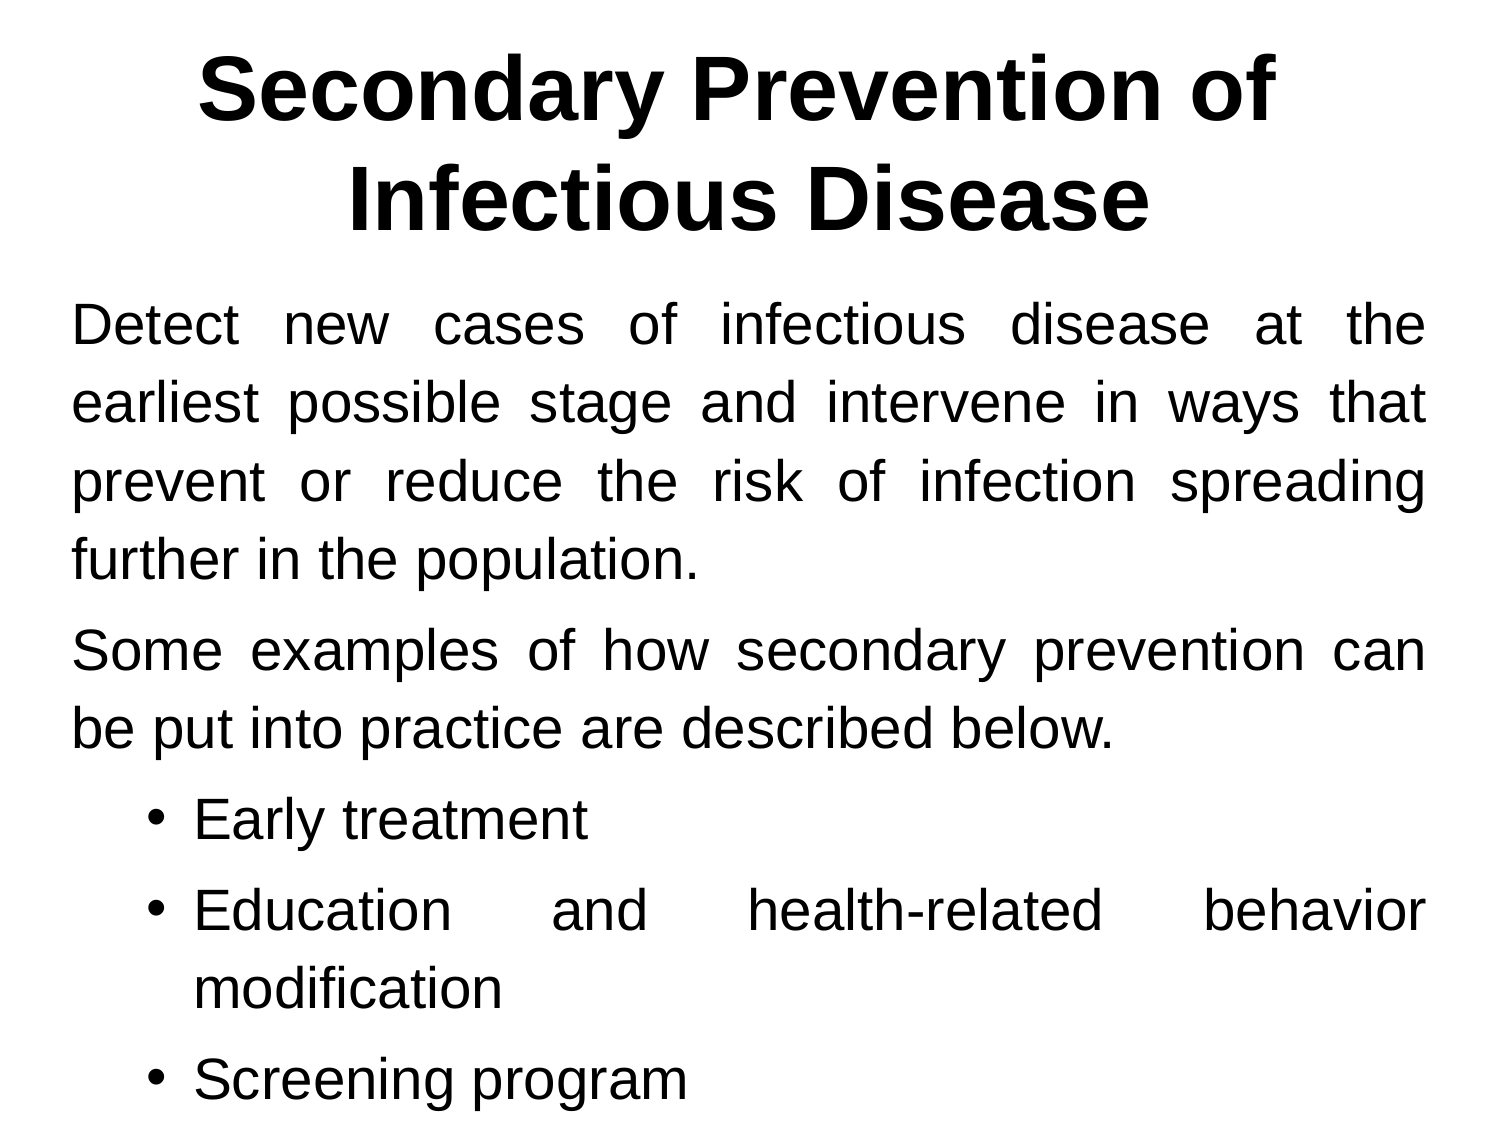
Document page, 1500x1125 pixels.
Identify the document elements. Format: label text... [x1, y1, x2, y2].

list Detect new cases of infectious disease at the earliest possible stage and intervene in ways that prevent or reduce the risk of infection spreading further in the population. Some examples of how secondary prevention can be put into practice are described below. Early treatment Education and health-related behavior modification Screening program [56, 270, 1444, 1097]
title Secondary Prevention of Infectious Disease [75, 45, 1425, 233]
